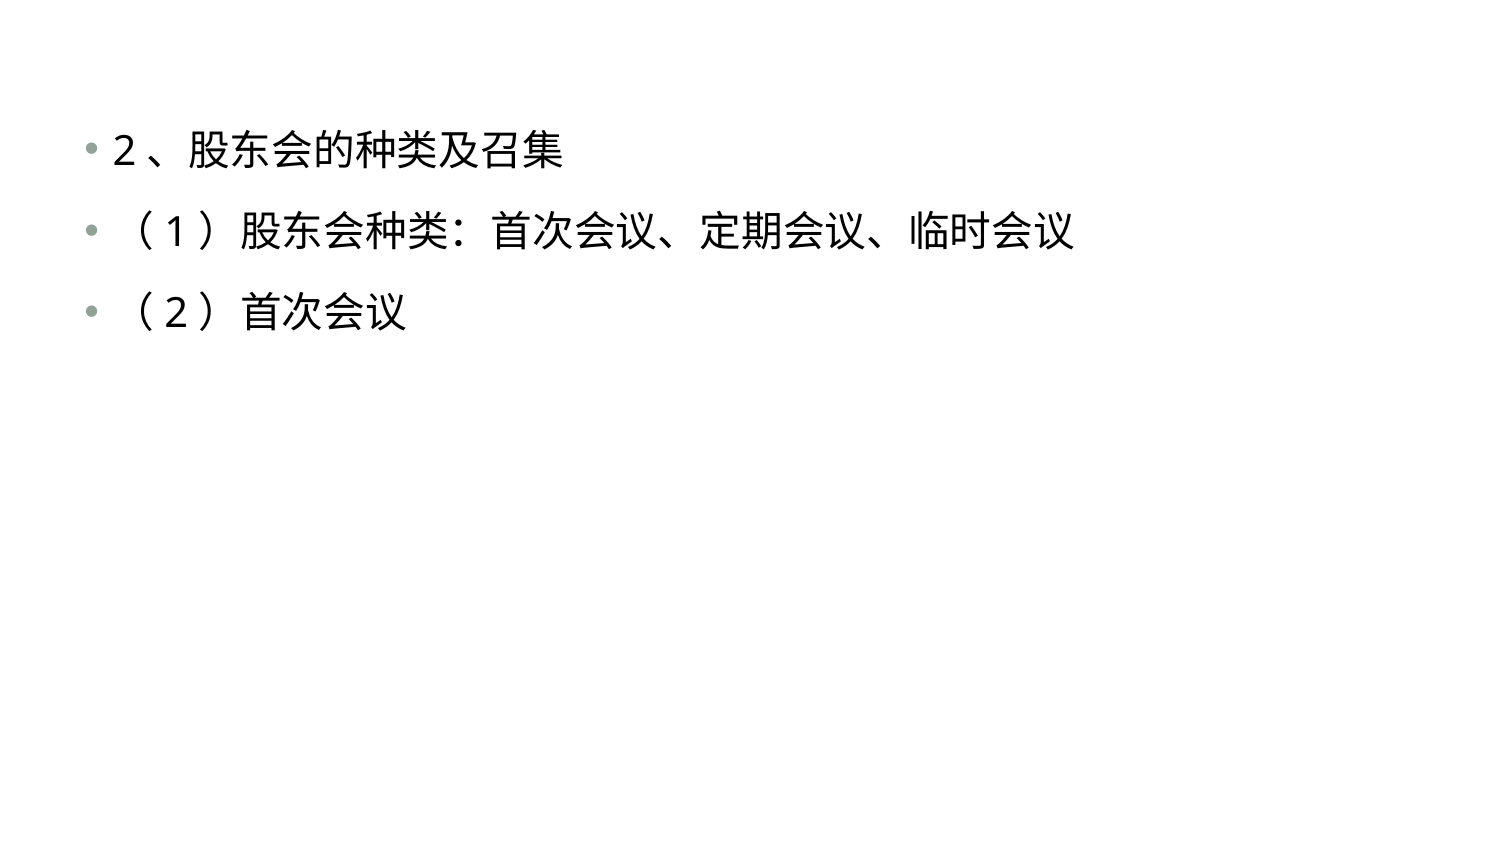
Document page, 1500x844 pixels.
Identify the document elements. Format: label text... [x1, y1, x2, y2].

list 2、股东会的种类及召集 （1）股东会种类：首次会议、定期会议、临时会议 （2）首次会议 [55, 91, 1500, 753]
